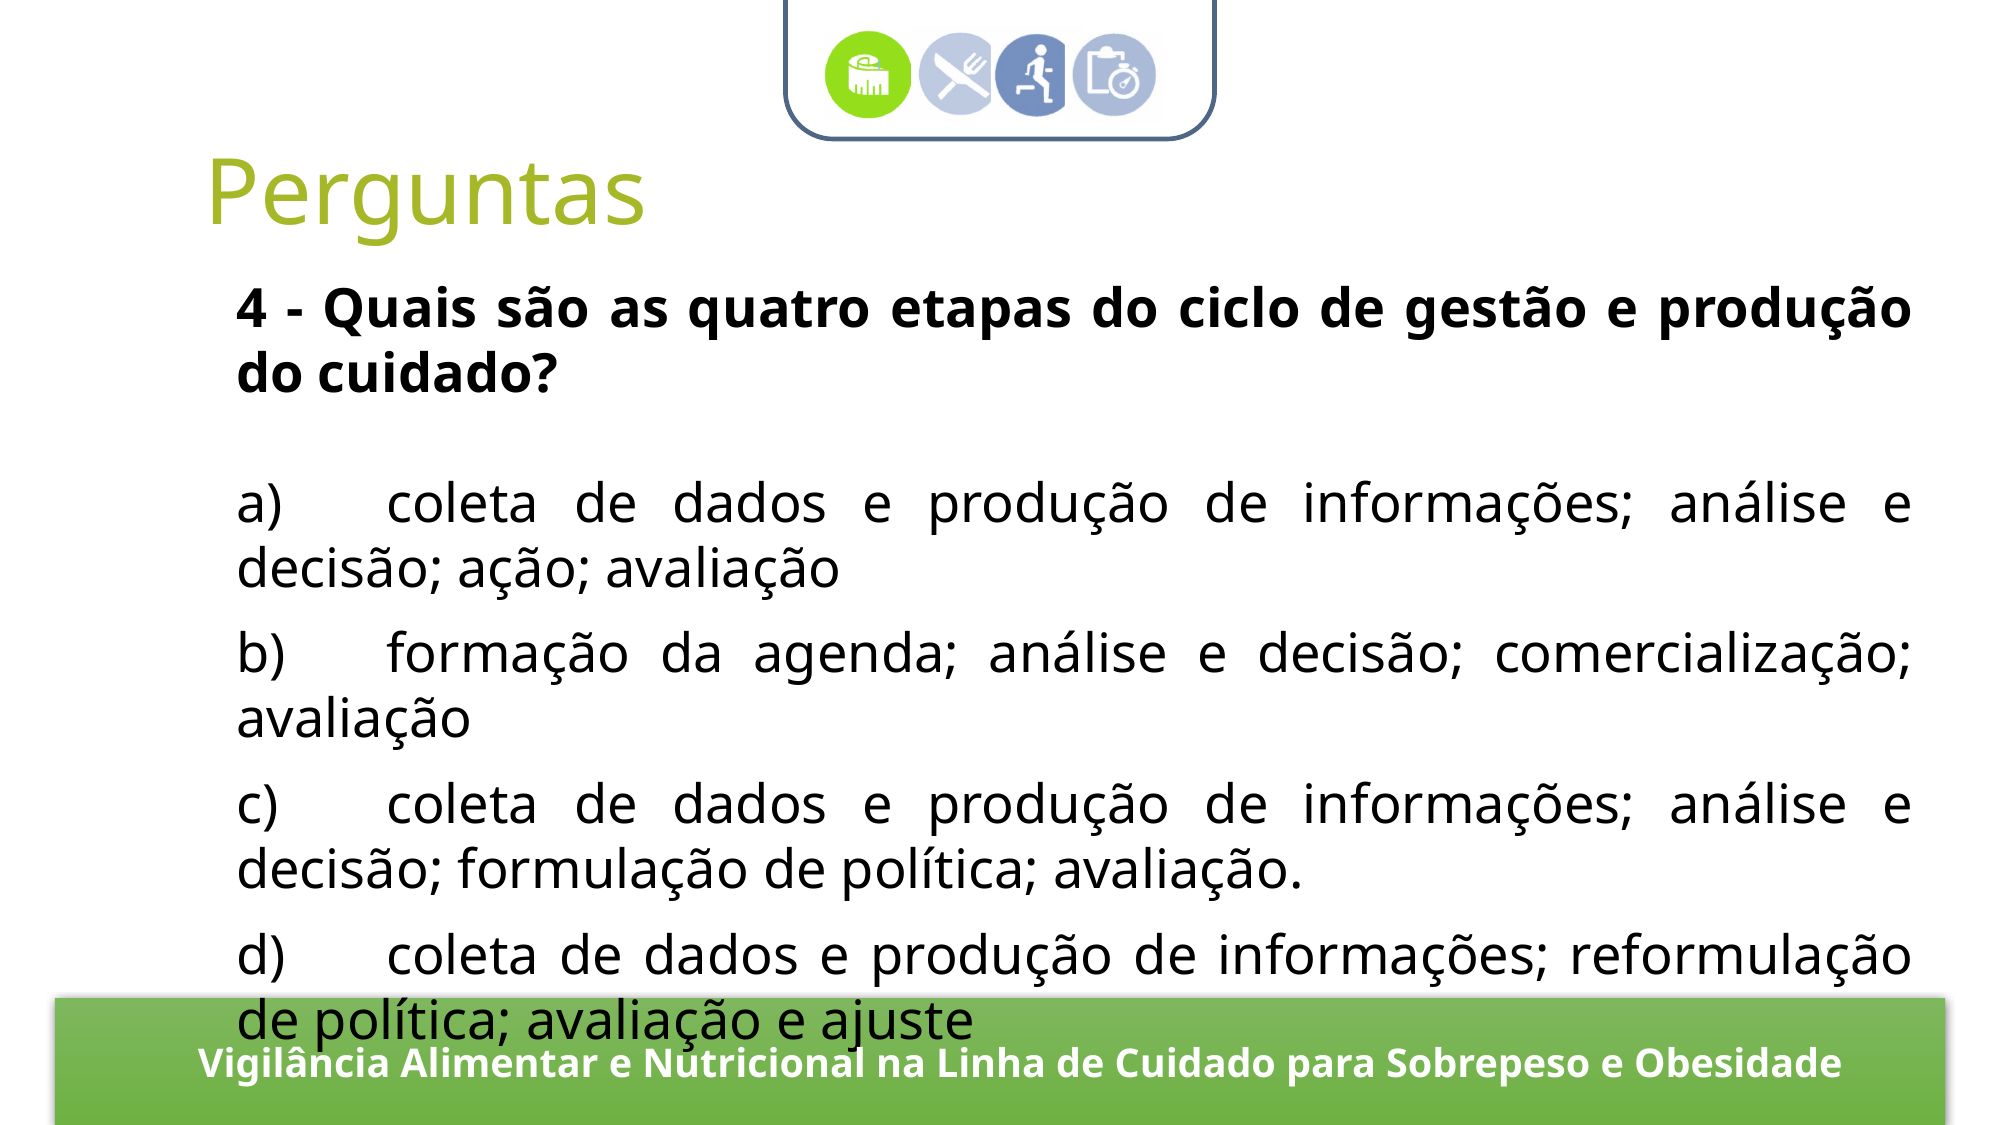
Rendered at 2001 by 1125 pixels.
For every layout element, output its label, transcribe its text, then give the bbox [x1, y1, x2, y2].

text_box [785, 0, 1215, 83]
text_box [54, 998, 1946, 1125]
text_box 4 - Quais são as quatro etapas do ciclo de gestão e produção do cuidado? a) coleta de dados e produção de informações; análise e decisão; ação; avaliação b) formação da agenda; análise e decisão; comercialização; avaliação c) coleta de dados e produção de informações; análise e decisão; formulação de política; avaliação. d) coleta de dados e produção de informações; reformulação de política; avaliação e ajuste [146, 265, 1930, 1058]
picture [823, 26, 912, 123]
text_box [910, 25, 1166, 123]
text_box Perguntas [189, 83, 1810, 265]
text_box Vigilância Alimentar e Nutricional na Linha de Cuidado para Sobrepeso e Obesidade [107, 1030, 1859, 1094]
